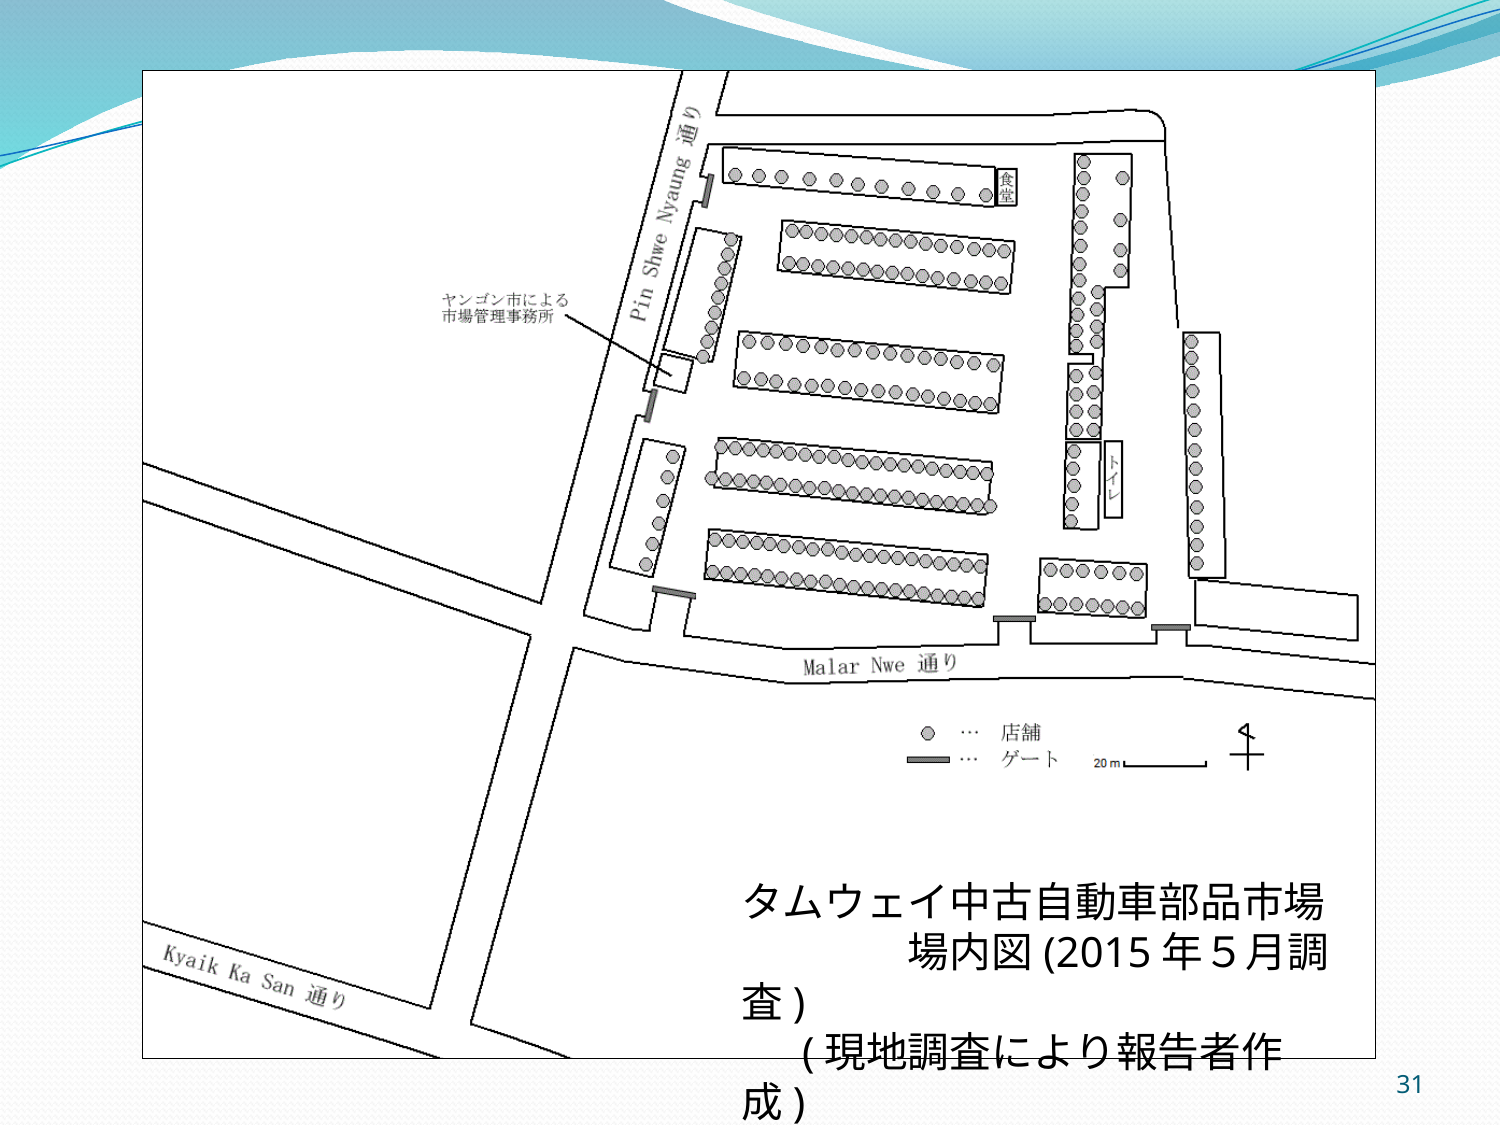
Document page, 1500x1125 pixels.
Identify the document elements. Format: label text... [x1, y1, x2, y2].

picture [142, 69, 1377, 1059]
slide_number 31 [1353, 1042, 1425, 1103]
text_box タムウェイ中古自動車部品市場 場内図(2015年５月調査) (現地調査により報告者作成) [726, 1069, 1353, 1125]
